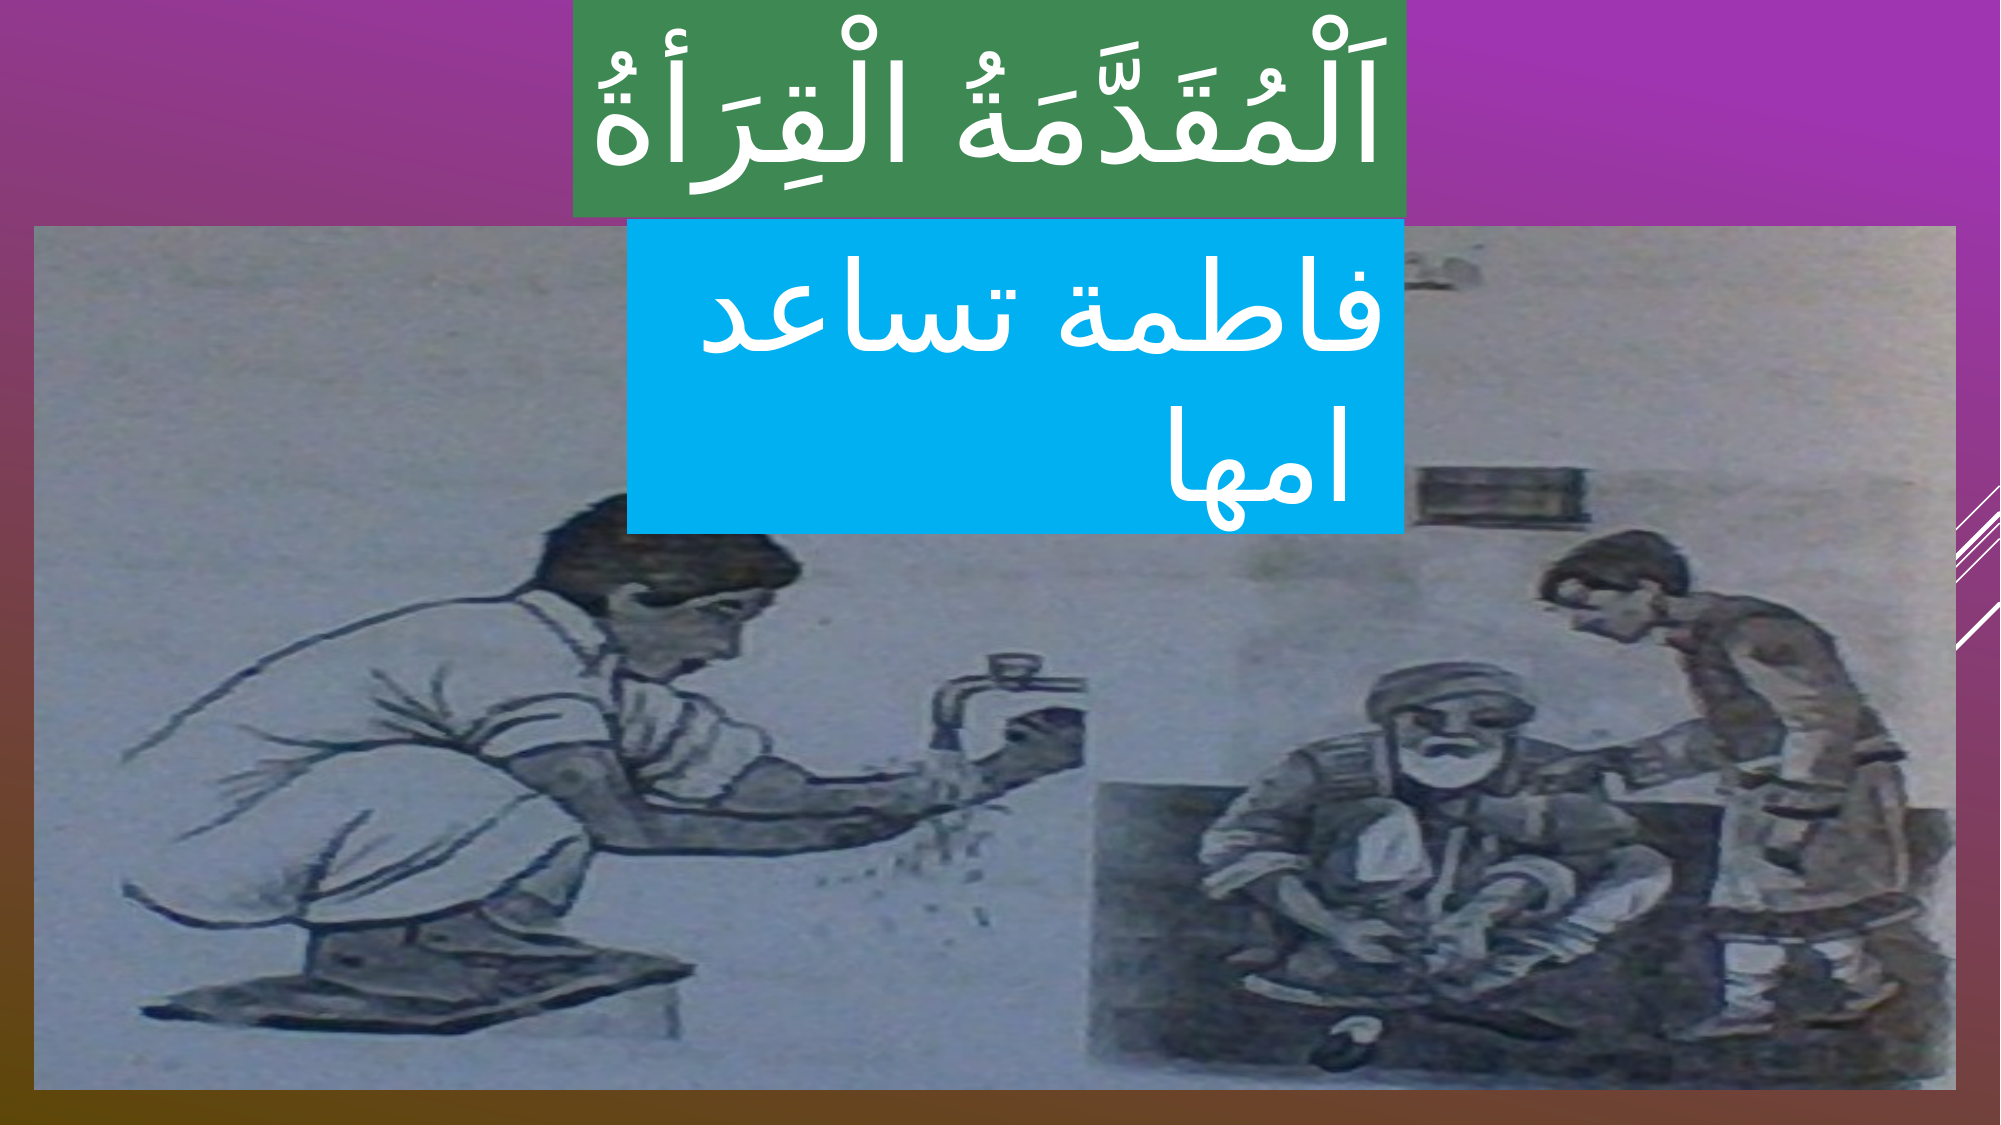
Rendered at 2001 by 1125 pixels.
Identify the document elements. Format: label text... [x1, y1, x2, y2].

text_box فاطمة تساعد امها [627, 219, 1405, 225]
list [34, 225, 1956, 1090]
title اَلْمُقَدَّمَةُ الْقِرَأةُ [572, 0, 1407, 218]
